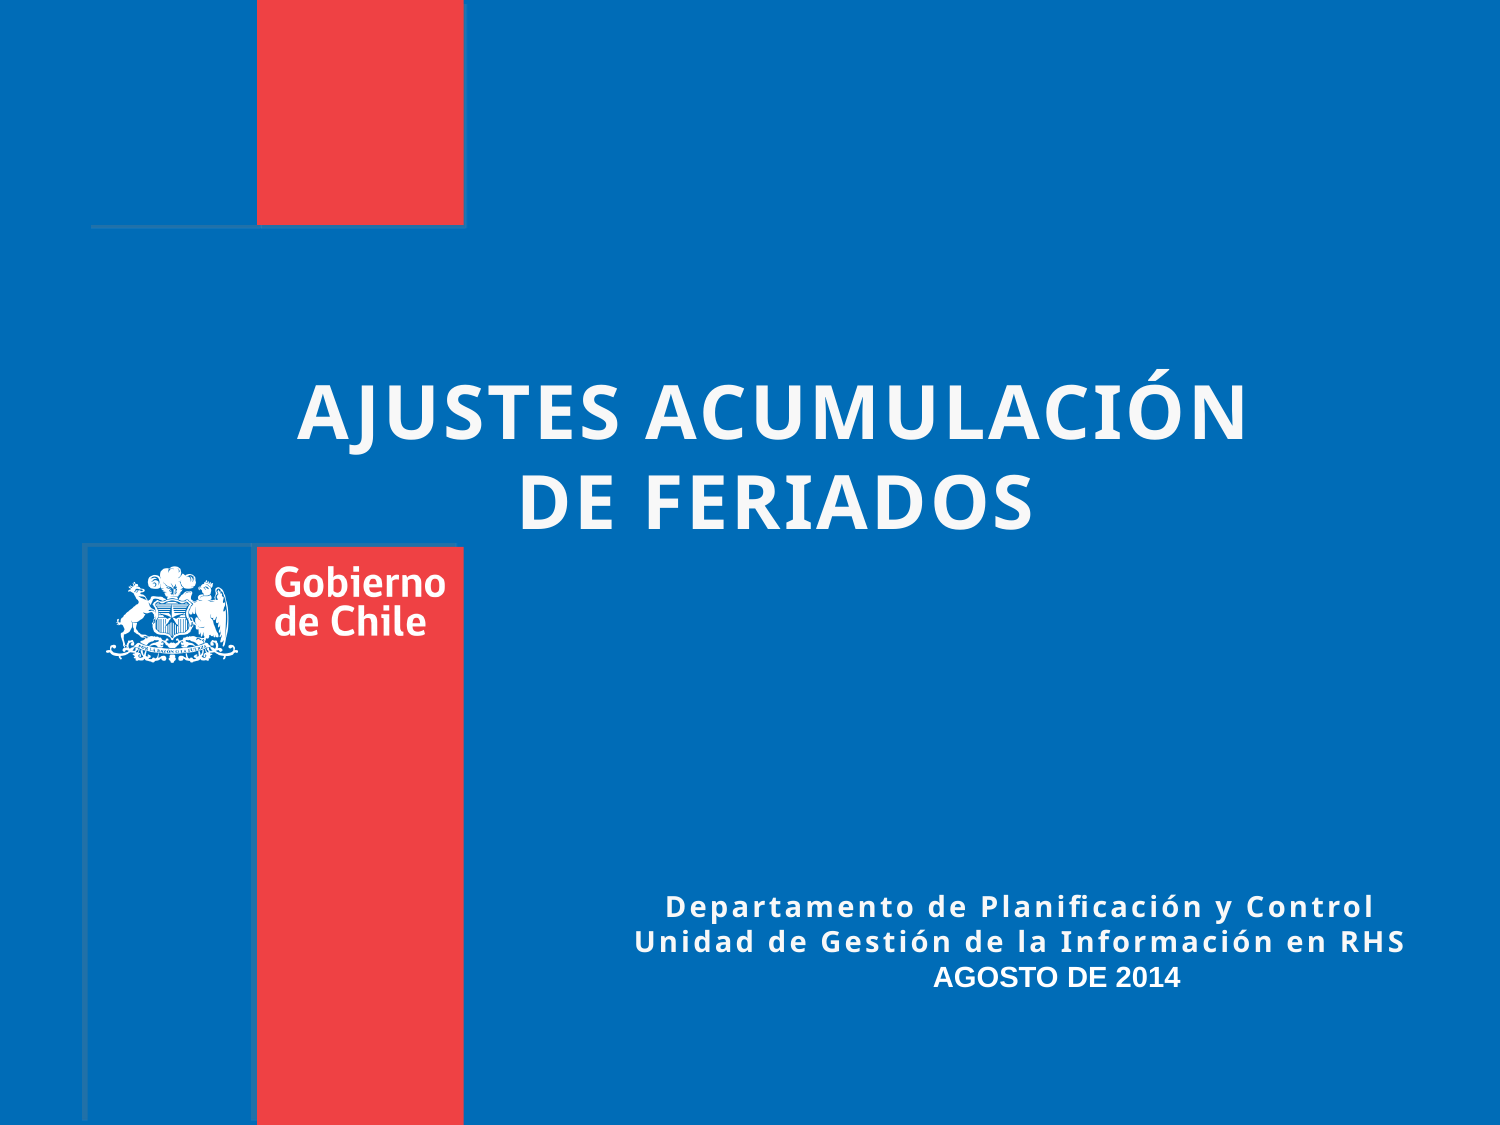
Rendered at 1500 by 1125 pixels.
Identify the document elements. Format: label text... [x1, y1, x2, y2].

picture [106, 566, 238, 663]
title AJUSTES ACUMULACIÓN DE FERIADOS [107, 267, 1444, 539]
picture [275, 566, 445, 636]
text_box Departamento de Planificación y Control Unidad de Gestión de la Información en RHS AGOSTO DE 2014 [538, 881, 1500, 1001]
